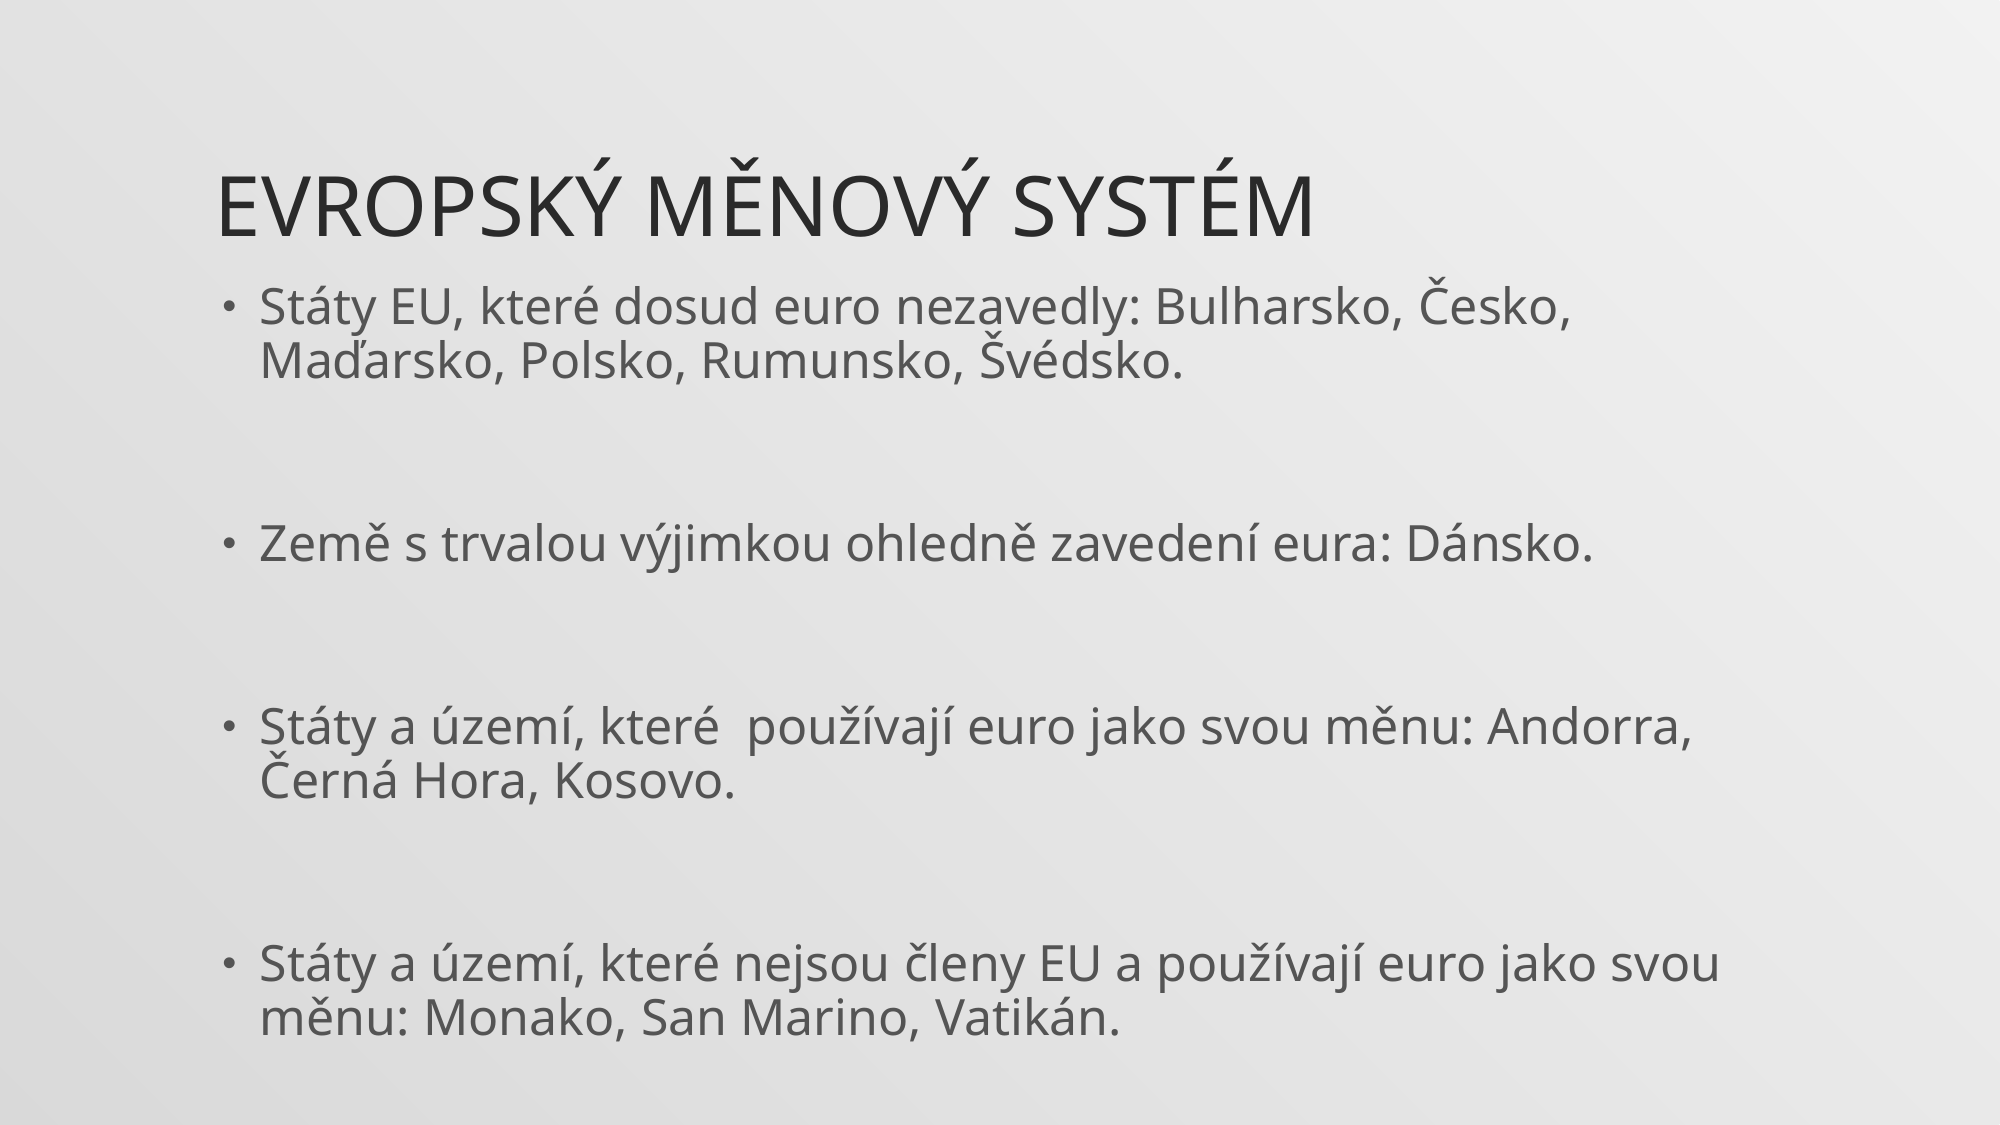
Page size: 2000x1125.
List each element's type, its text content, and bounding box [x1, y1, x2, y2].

title Evropský měnový systém [199, 45, 1800, 263]
list Státy EU, které dosud euro nezavedly: Bulharsko, Česko, Maďarsko, Polsko, Rumunsko, Švédsko. Země s trvalou výjimkou ohledně zavedení eura: Dánsko. Státy a území, které používají euro jako svou měnu: Andorra, Černá Hora, Kosovo. Státy a území, které nejsou členy EU a používají euro jako svou měnu: Monako, San Marino, Vatikán. [199, 274, 1800, 1094]
